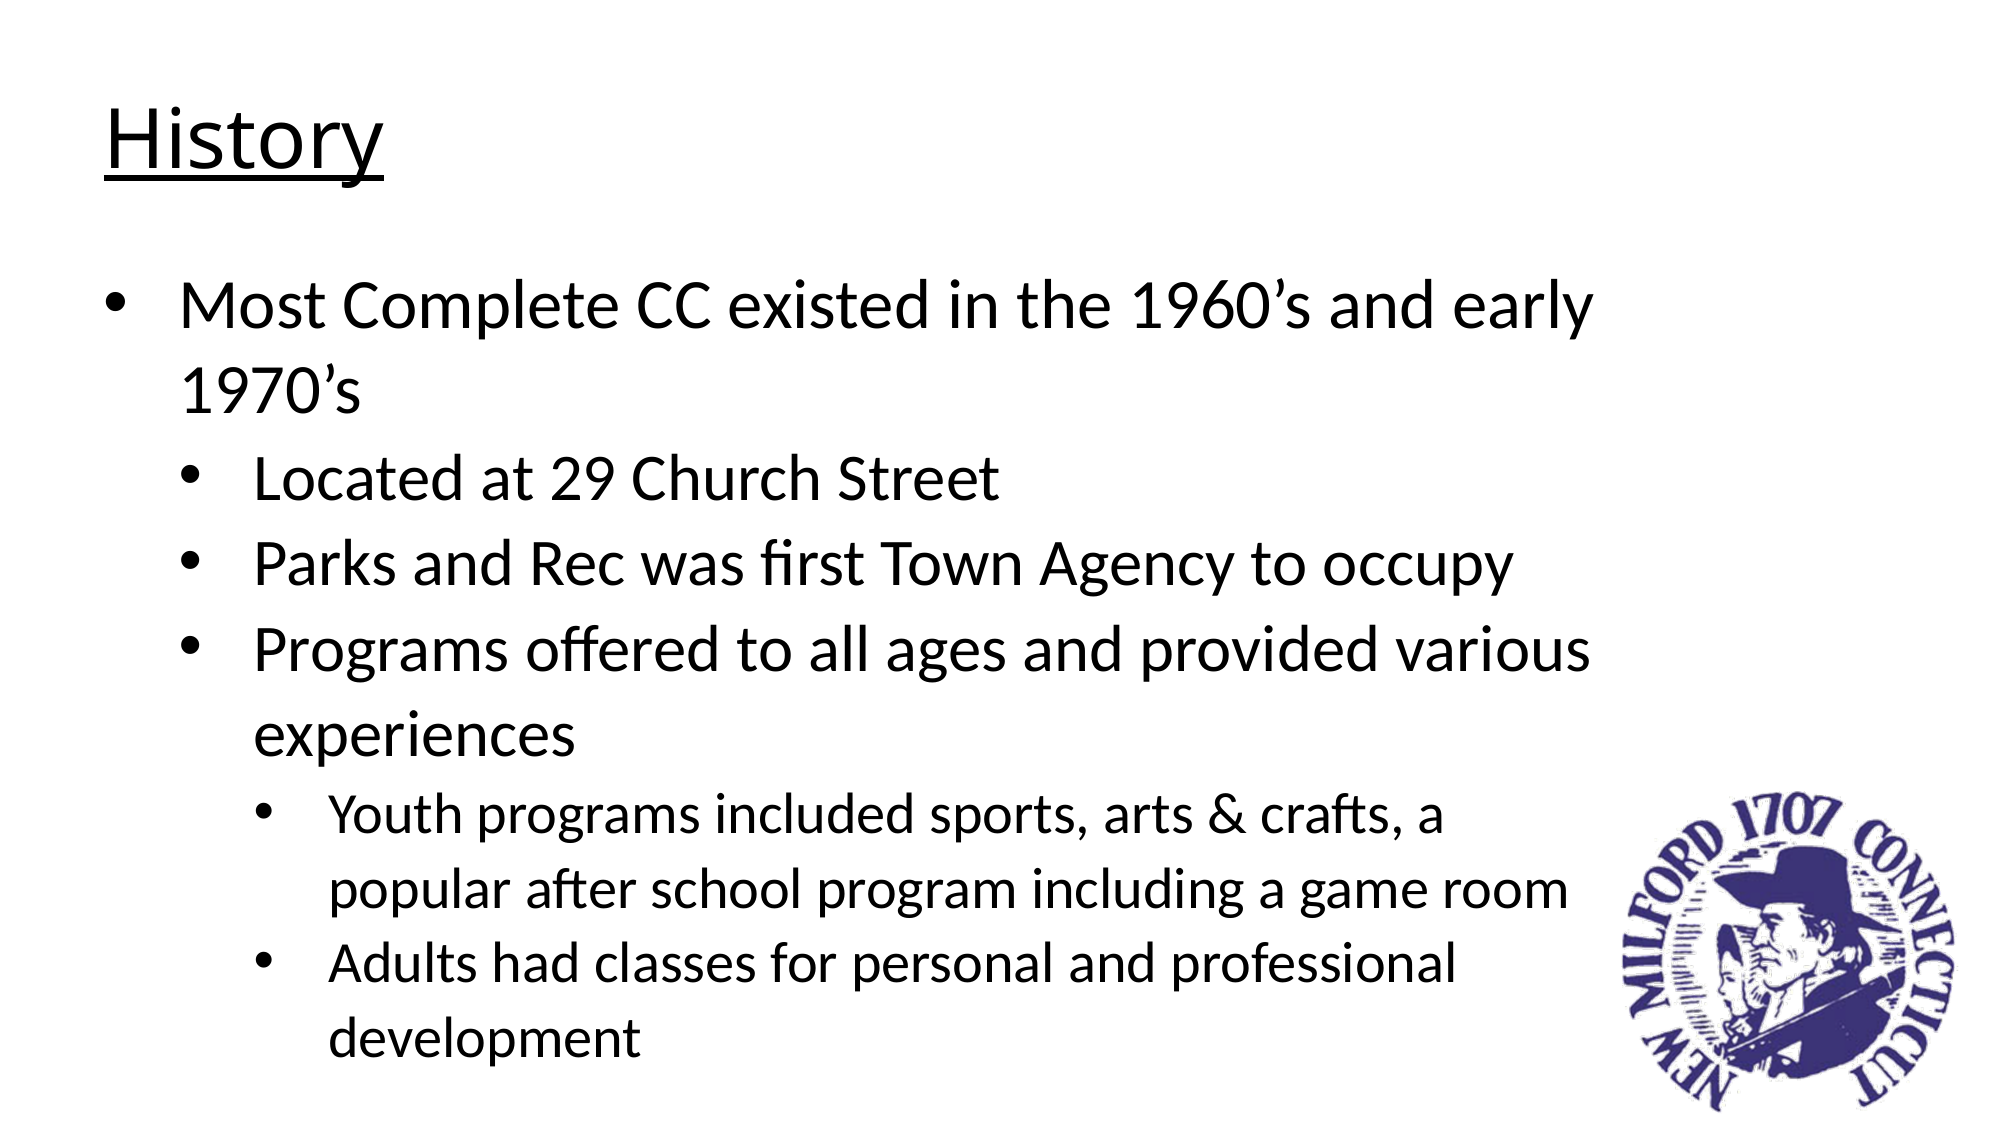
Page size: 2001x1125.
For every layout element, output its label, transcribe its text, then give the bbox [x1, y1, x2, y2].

picture [1612, 786, 1962, 1125]
title History [88, 66, 1326, 216]
text_box Most Complete CC existed in the 1960’s and early 1970’s Located at 29 Church Street Parks and Rec was first Town Agency to occupy Programs offered to all ages and provided various experiences Youth programs included sports, arts & crafts, a popular after school program including a game room Adults had classes for personal and professional development [88, 250, 1613, 1077]
